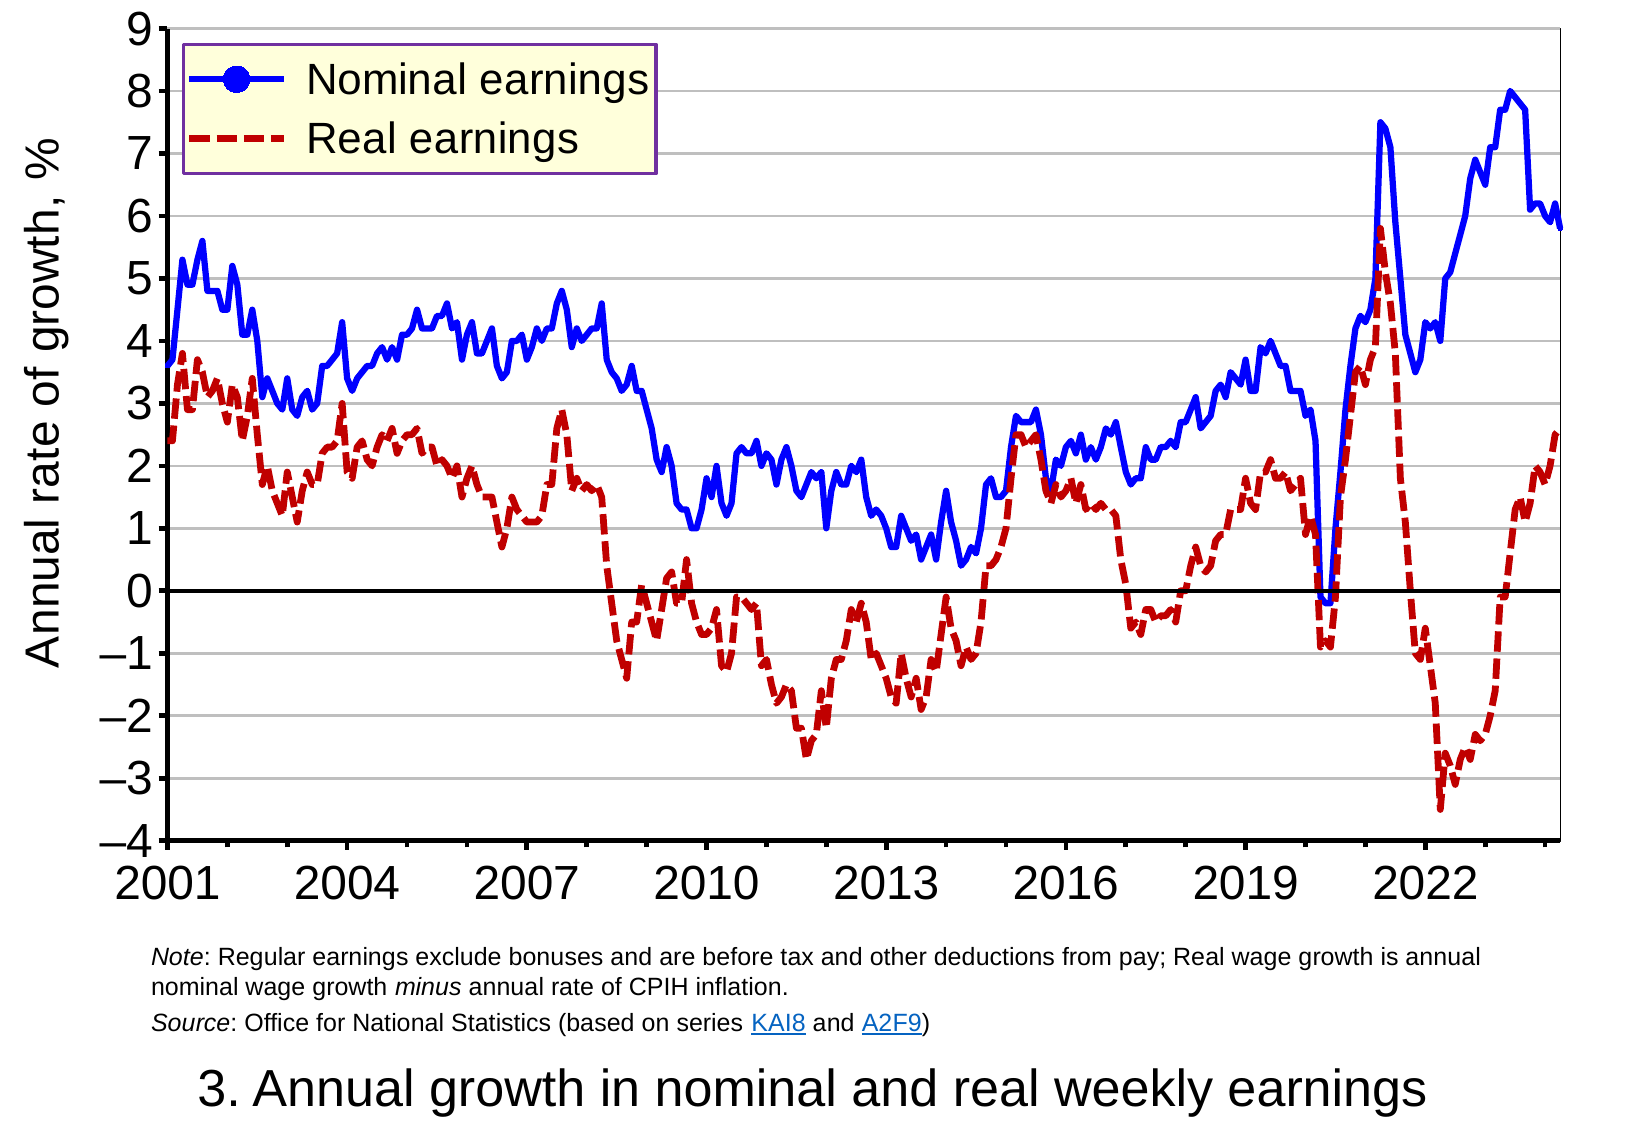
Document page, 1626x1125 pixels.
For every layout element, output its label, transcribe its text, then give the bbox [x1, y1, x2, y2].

text_box Note: Regular earnings exclude bonuses and are before tax and other deductions from pay; Real wage growth is annual nominal wage growth minus annual rate of CPIH inflation. Source: Office for National Statistics (based on series KAI8 and A2F9) [136, 934, 1590, 1045]
text_box 3. Annual growth in nominal and real weekly earnings [0, 1046, 1625, 1124]
chart [0, 0, 1625, 934]
